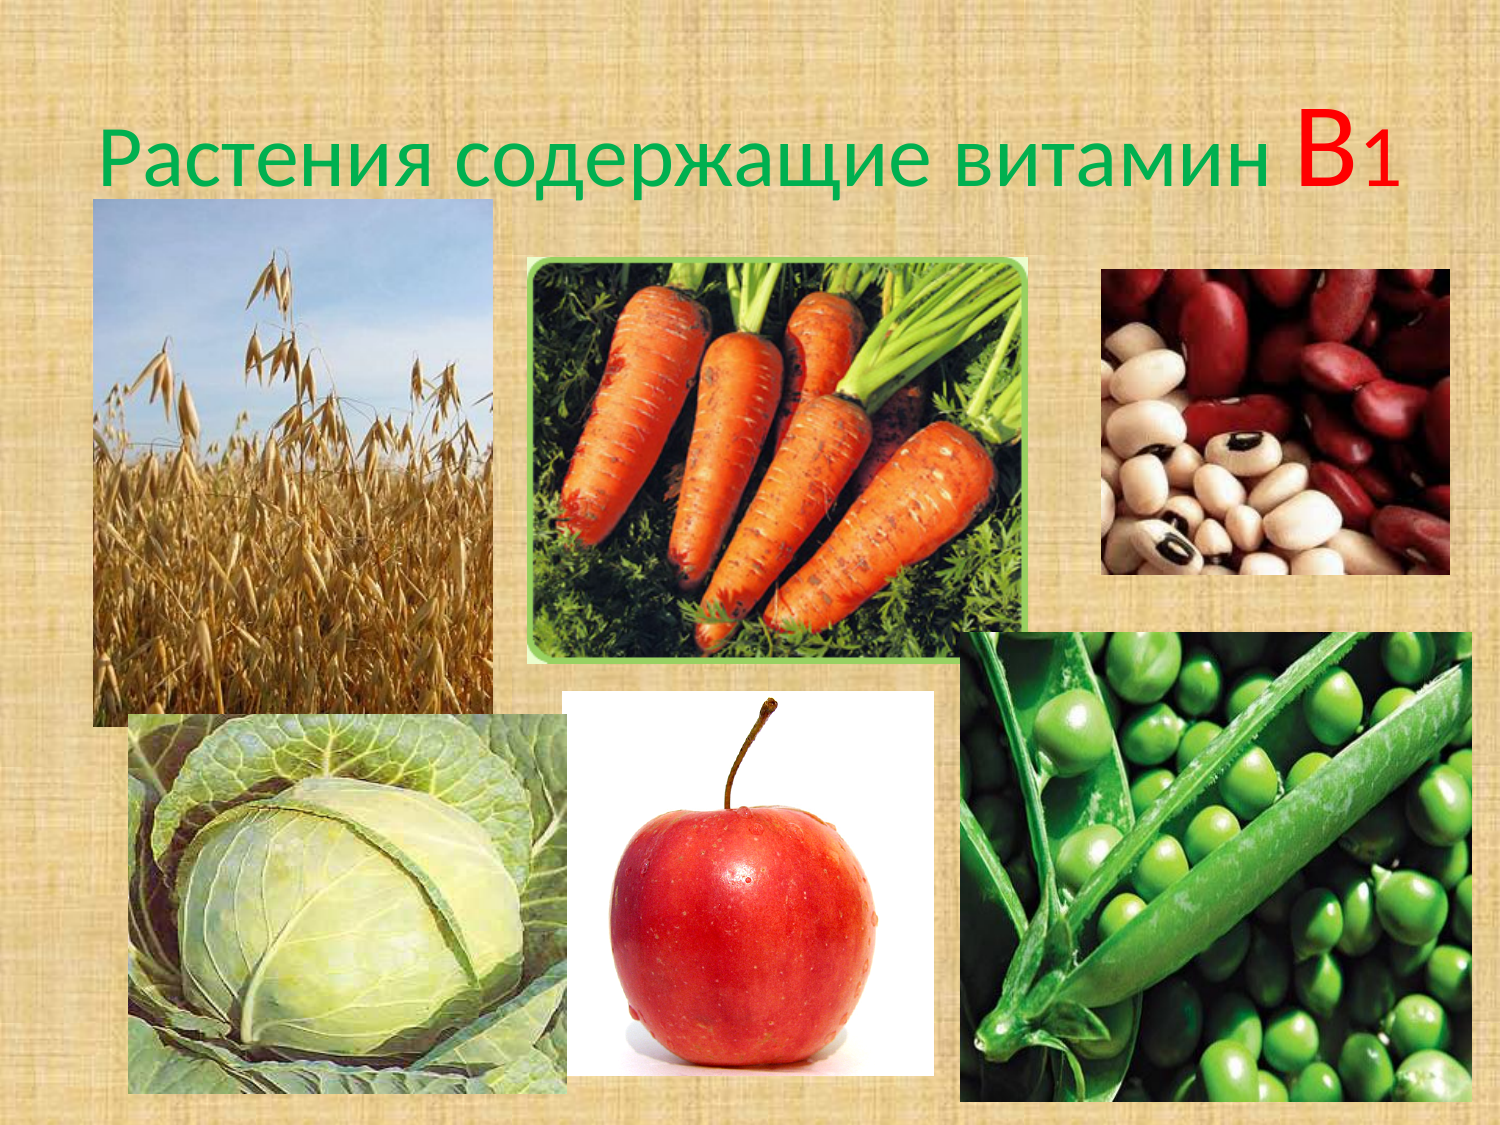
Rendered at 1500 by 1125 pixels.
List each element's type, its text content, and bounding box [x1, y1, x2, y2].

title Растения содержащие витамин В1 [75, 45, 1425, 233]
picture [0, 0, 1500, 1125]
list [562, 691, 934, 1076]
